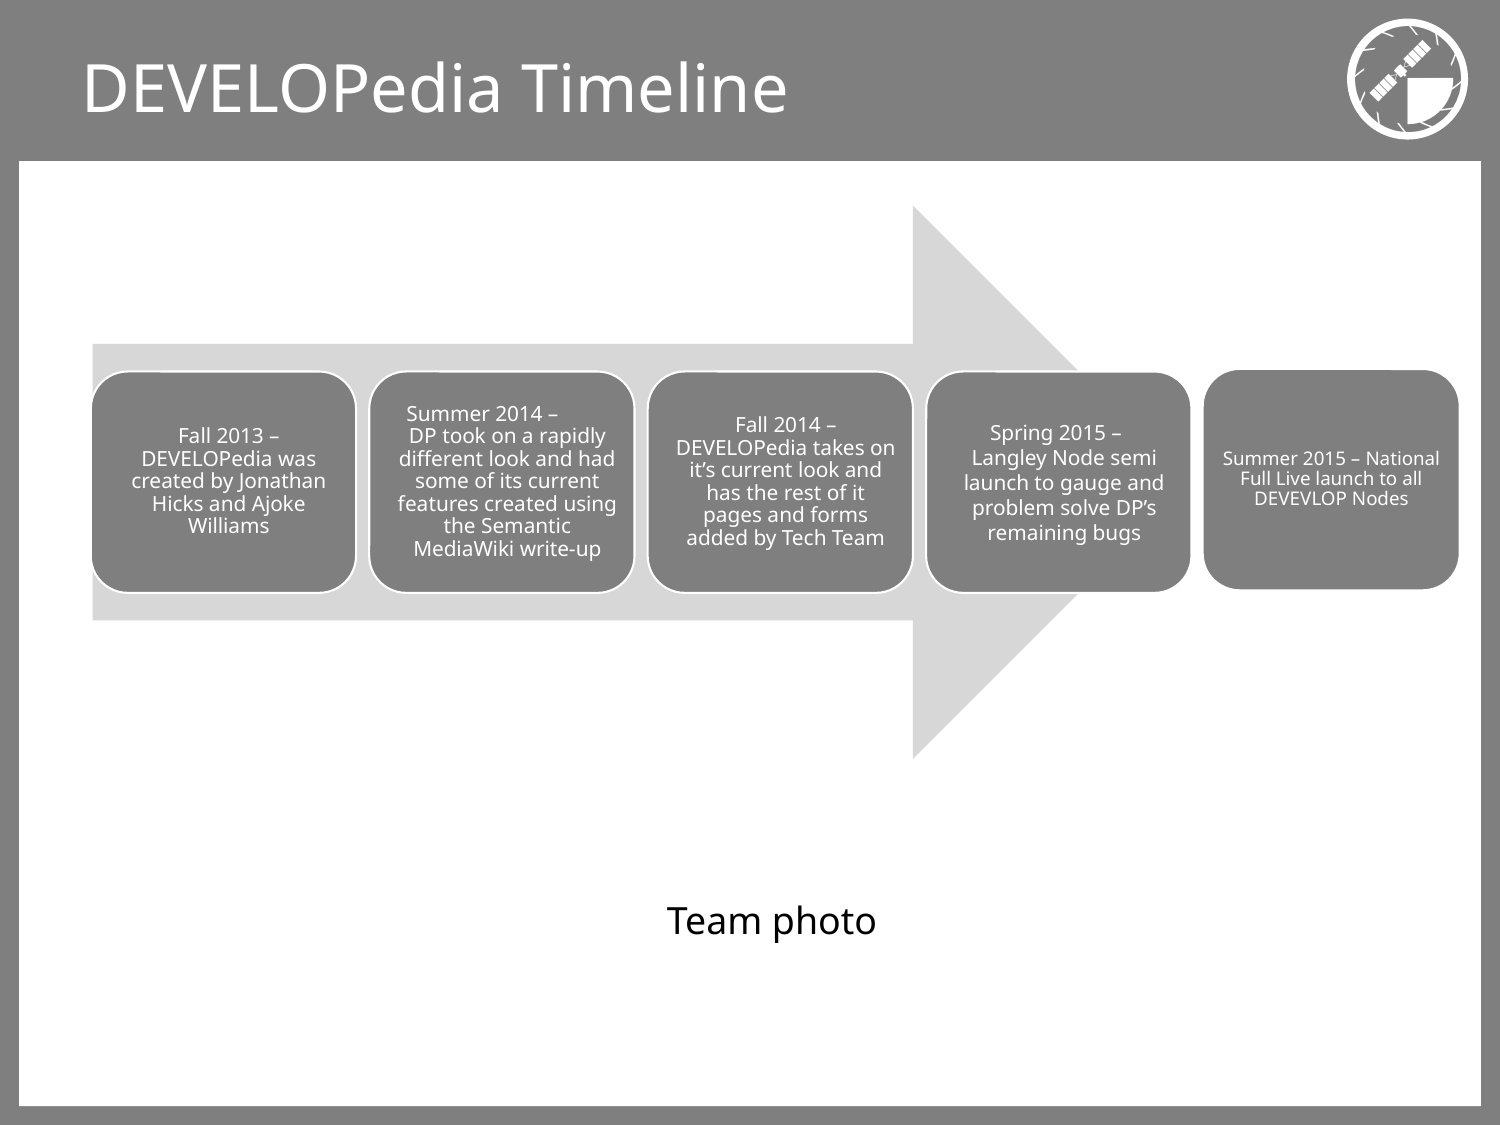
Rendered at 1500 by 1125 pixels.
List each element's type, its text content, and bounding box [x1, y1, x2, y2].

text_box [90, 205, 1192, 759]
text_box Team photo [652, 889, 914, 950]
picture [1355, 26, 1461, 132]
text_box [1202, 368, 1460, 591]
title DEVELOPedia Timeline [66, 25, 1238, 134]
